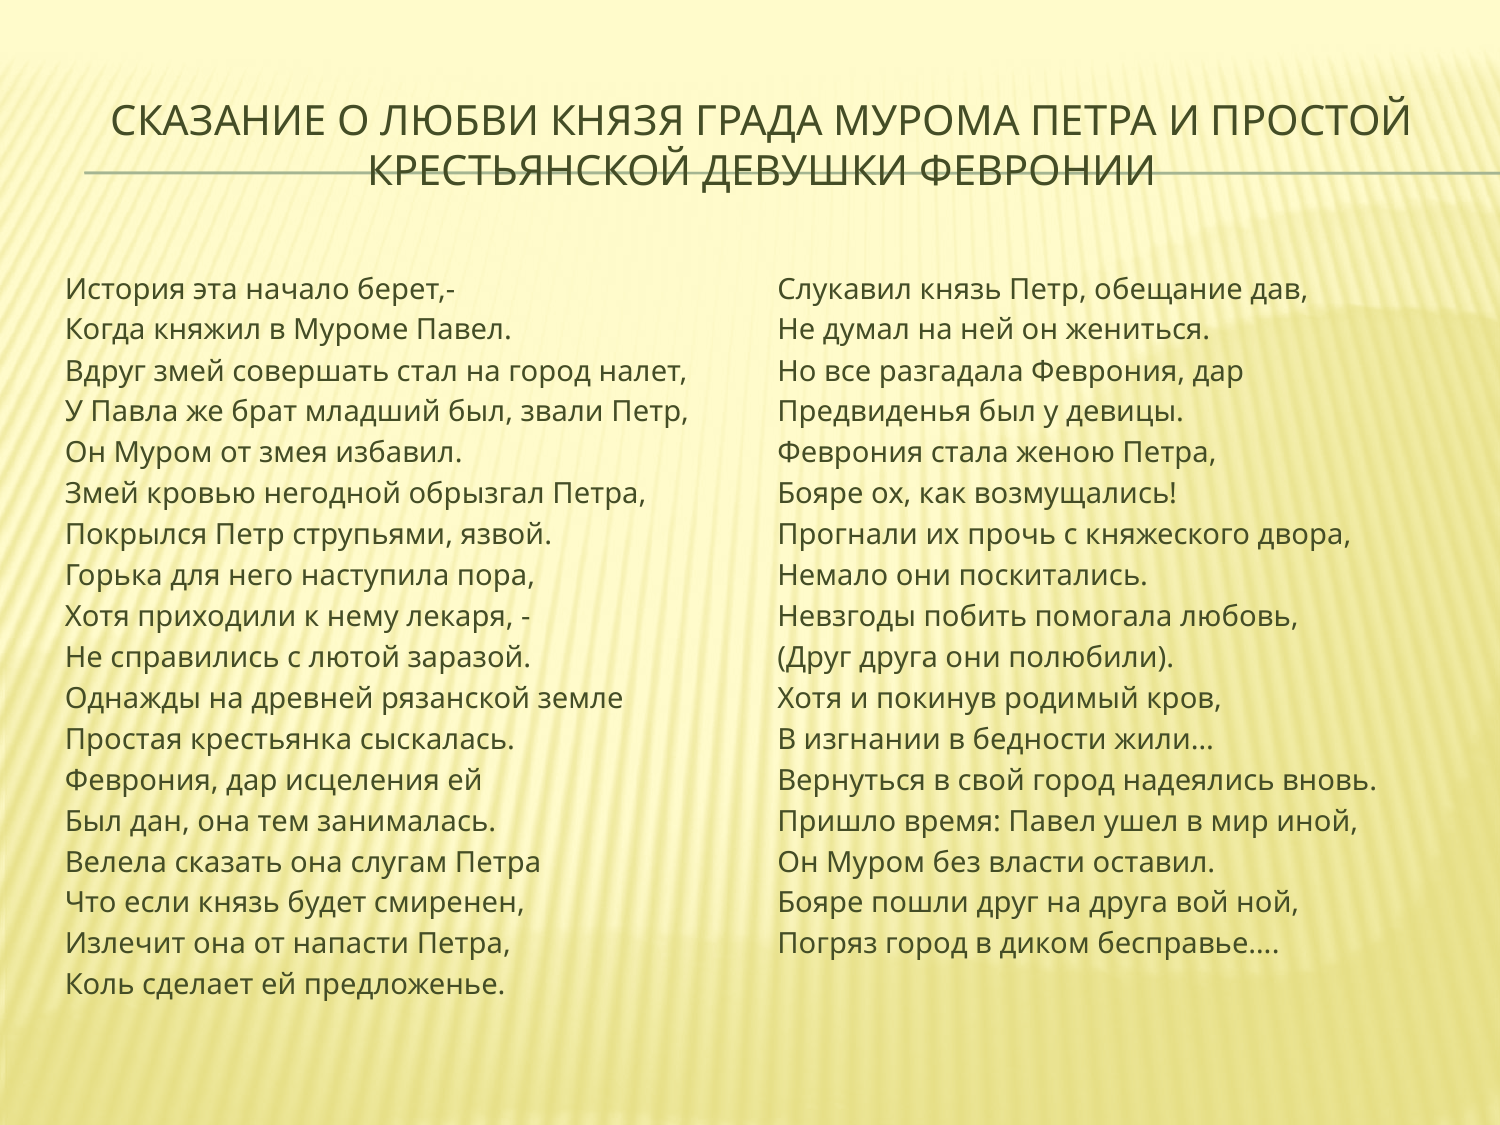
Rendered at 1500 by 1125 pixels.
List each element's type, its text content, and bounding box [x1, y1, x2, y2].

list История эта начало берет,- Когда княжил в Муроме Павел. Вдруг змей совершать стал на город налет, У Павла же брат младший был, звали Петр, Он Муром от змея избавил. Змей кровью негодной обрызгал Петра, Покрылся Петр струпьями, язвой. Горька для него наступила пора, Хотя приходили к нему лекаря, - Не справились с лютой заразой. Однажды на древней рязанской земле Простая крестьянка сыскалась. Феврония, дар исцеления ей Был дан, она тем занималась. Велела сказать она слугам Петра Что если князь будет смиренен, Излечит она от напасти Петра, Коль сделает ей предложенье. [50, 262, 738, 1038]
title Сказание о любви князя града Мурома Петра и простой крестьянской девушки Февронии [49, 75, 1475, 213]
list Слукавил князь Петр, обещание дав, Не думал на ней он жениться. Но все разгадала Феврония, дар Предвиденья был у девицы. Феврония стала женою Петра, Бояре ох, как возмущались! Прогнали их прочь с княжеского двора, Немало они поскитались. Невзгоды побить помогала любовь, (Друг друга они полюбили). Хотя и покинув родимый кров, В изгнании в бедности жили… Вернуться в свой город надеялись вновь. Пришло время: Павел ушел в мир иной, Он Муром без власти оставил. Бояре пошли друг на друга вой ной, Погряз город в диком бесправье…. [762, 262, 1475, 1038]
